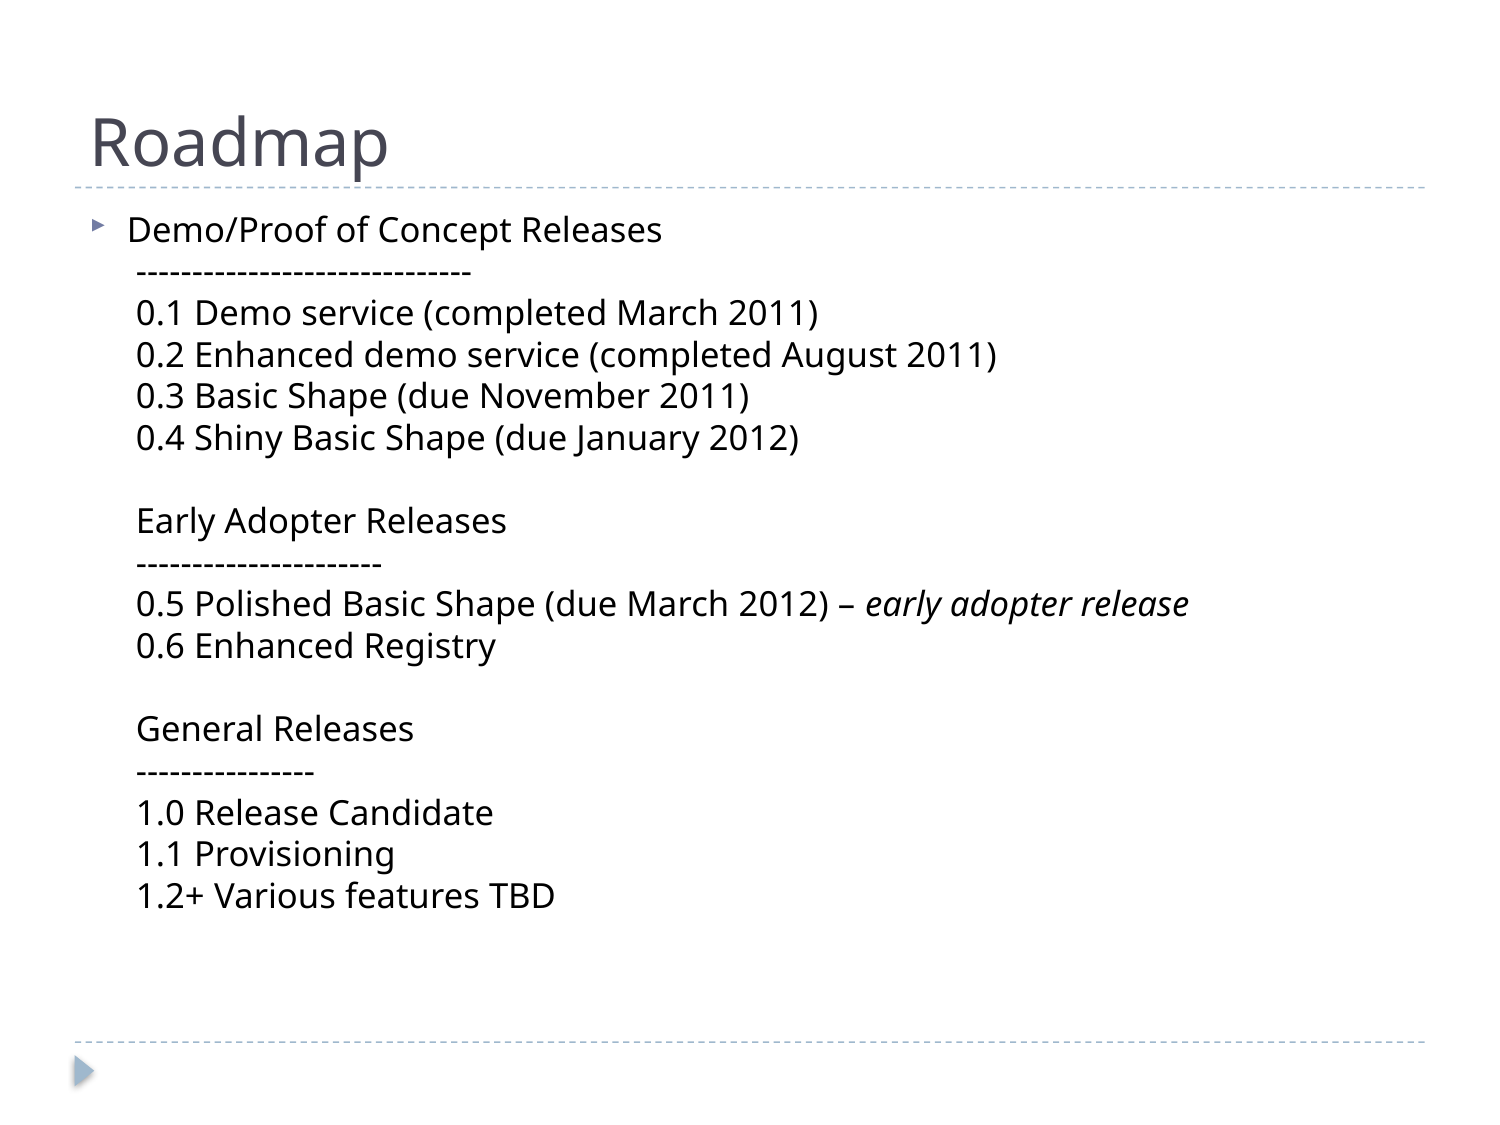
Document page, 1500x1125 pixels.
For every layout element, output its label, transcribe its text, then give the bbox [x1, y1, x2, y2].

title Roadmap [75, 24, 1425, 188]
list Demo/Proof of Concept Releases ------------------------------ 0.1 Demo service (completed March 2011) 0.2 Enhanced demo service (completed August 2011) 0.3 Basic Shape (due November 2011) 0.4 Shiny Basic Shape (due January 2012) Early Adopter Releases ---------------------- 0.5 Polished Basic Shape (due March 2012) – early adopter release 0.6 Enhanced Registry General Releases ---------------- 1.0 Release Candidate 1.1 Provisioning 1.2+ Various features TBD [75, 200, 1425, 1010]
